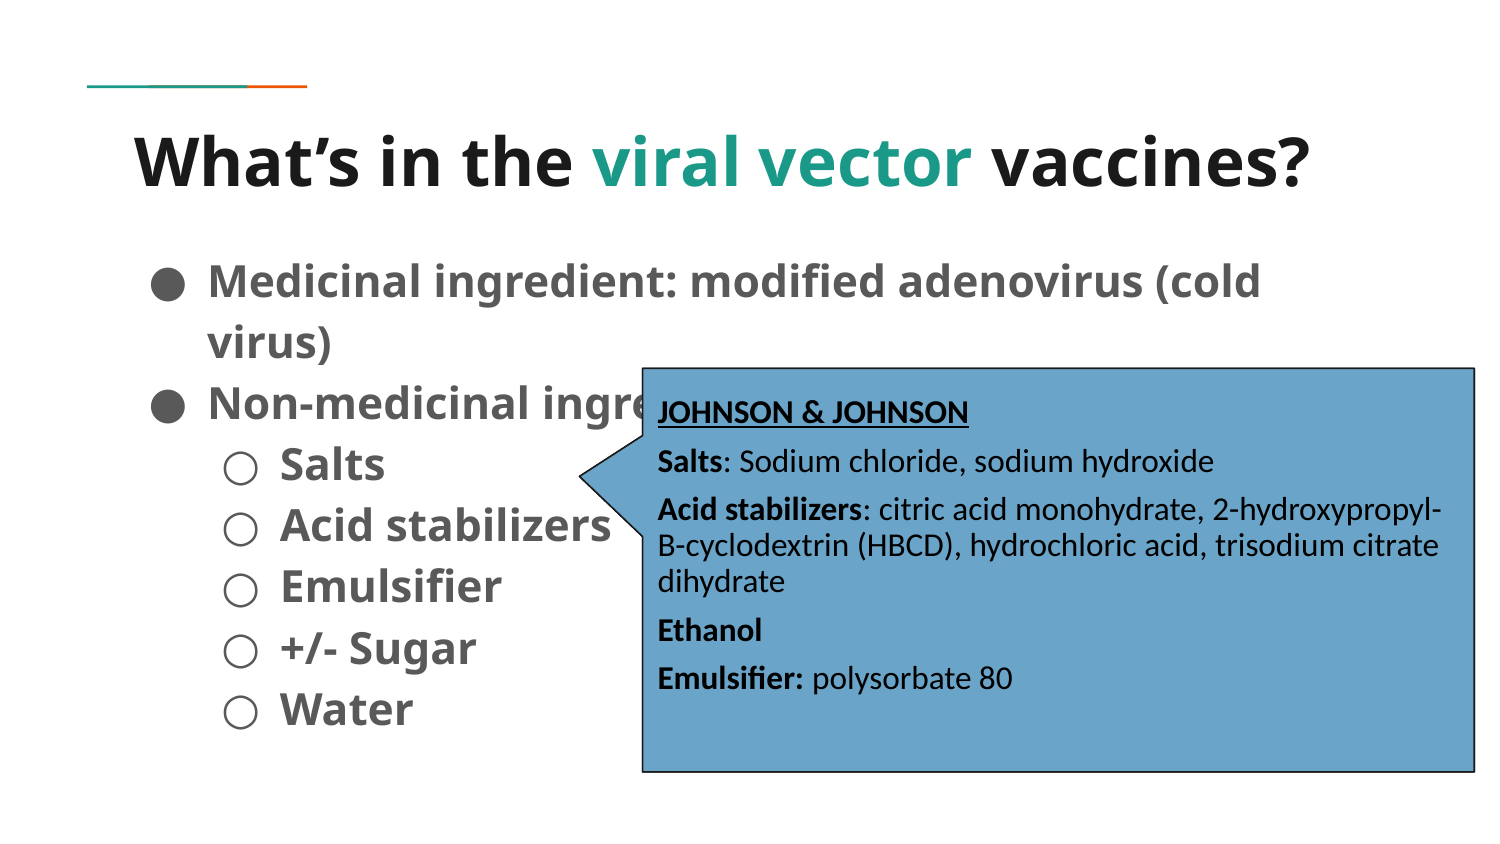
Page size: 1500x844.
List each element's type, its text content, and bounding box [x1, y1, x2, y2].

text_box JOHNSON & JOHNSON Salts: Sodium chloride, sodium hydroxide Acid stabilizers: citric acid monohydrate, 2-hydroxypropyl-B-cyclodextrin (HBCD), hydrochloric acid, trisodium citrate dihydrate Ethanol Emulsifier: polysorbate 80 [579, 368, 1475, 772]
title What’s in the viral vector vaccines? [119, 103, 1434, 217]
list Medicinal ingredient: modified adenovirus (cold virus) Non-medicinal ingredients: Salts Acid stabilizers Emulsifier +/- Sugar Water [119, 229, 1381, 754]
